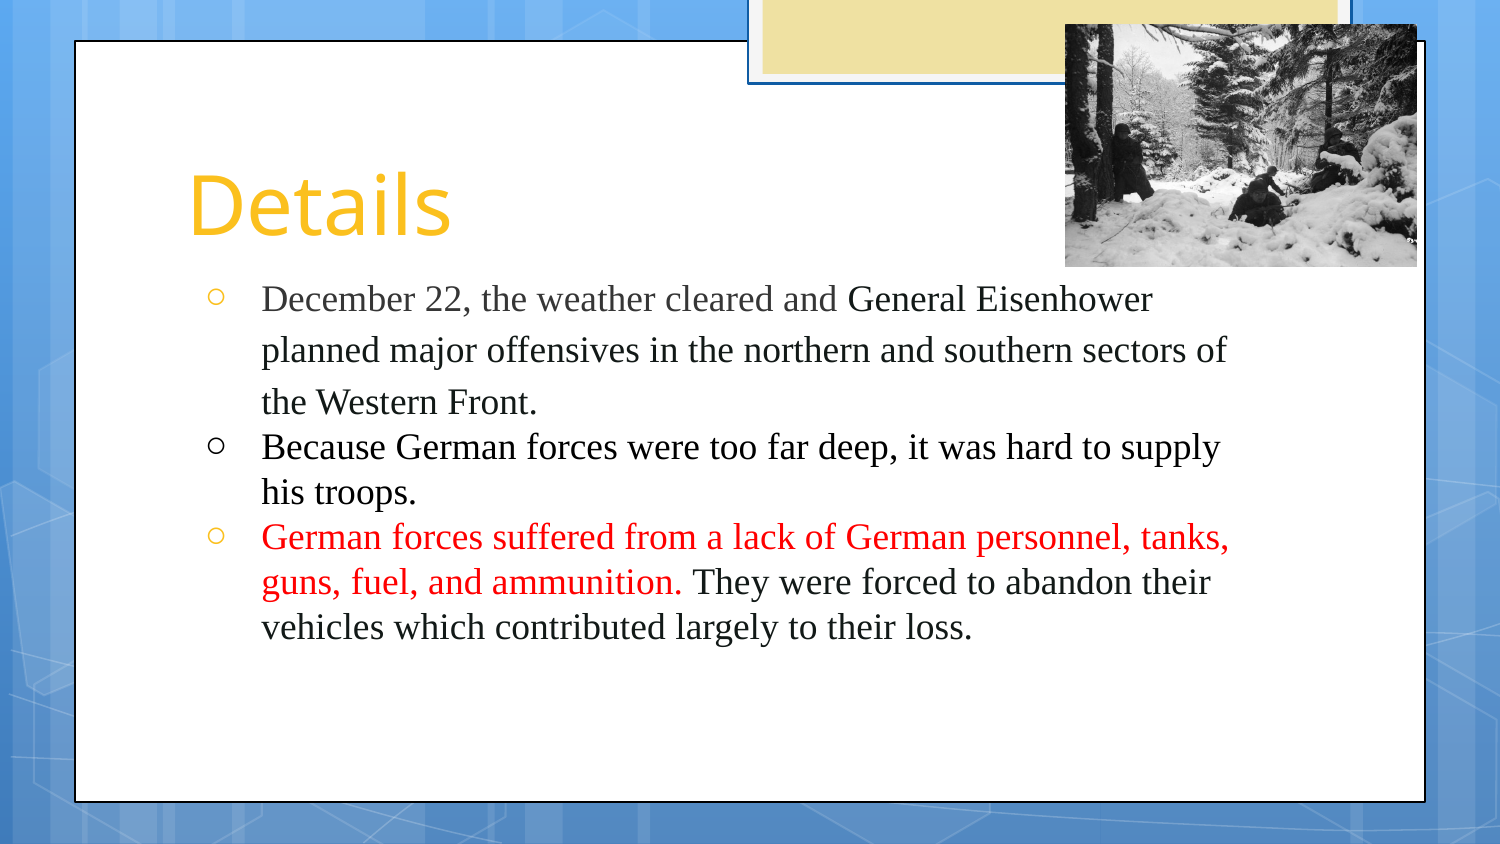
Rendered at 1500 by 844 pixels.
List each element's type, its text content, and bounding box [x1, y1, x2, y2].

title Details [171, 126, 1059, 251]
picture [1064, 24, 1417, 268]
list December 22, the weather cleared and General Eisenhower planned major offensives in the northern and southern sectors of the Western Front. Because German forces were too far deep, it was hard to supply his troops. German forces suffered from a lack of German personnel, tanks, guns, fuel, and ammunition. They were forced to abandon their vehicles which contributed largely to their loss. [171, 251, 1283, 684]
